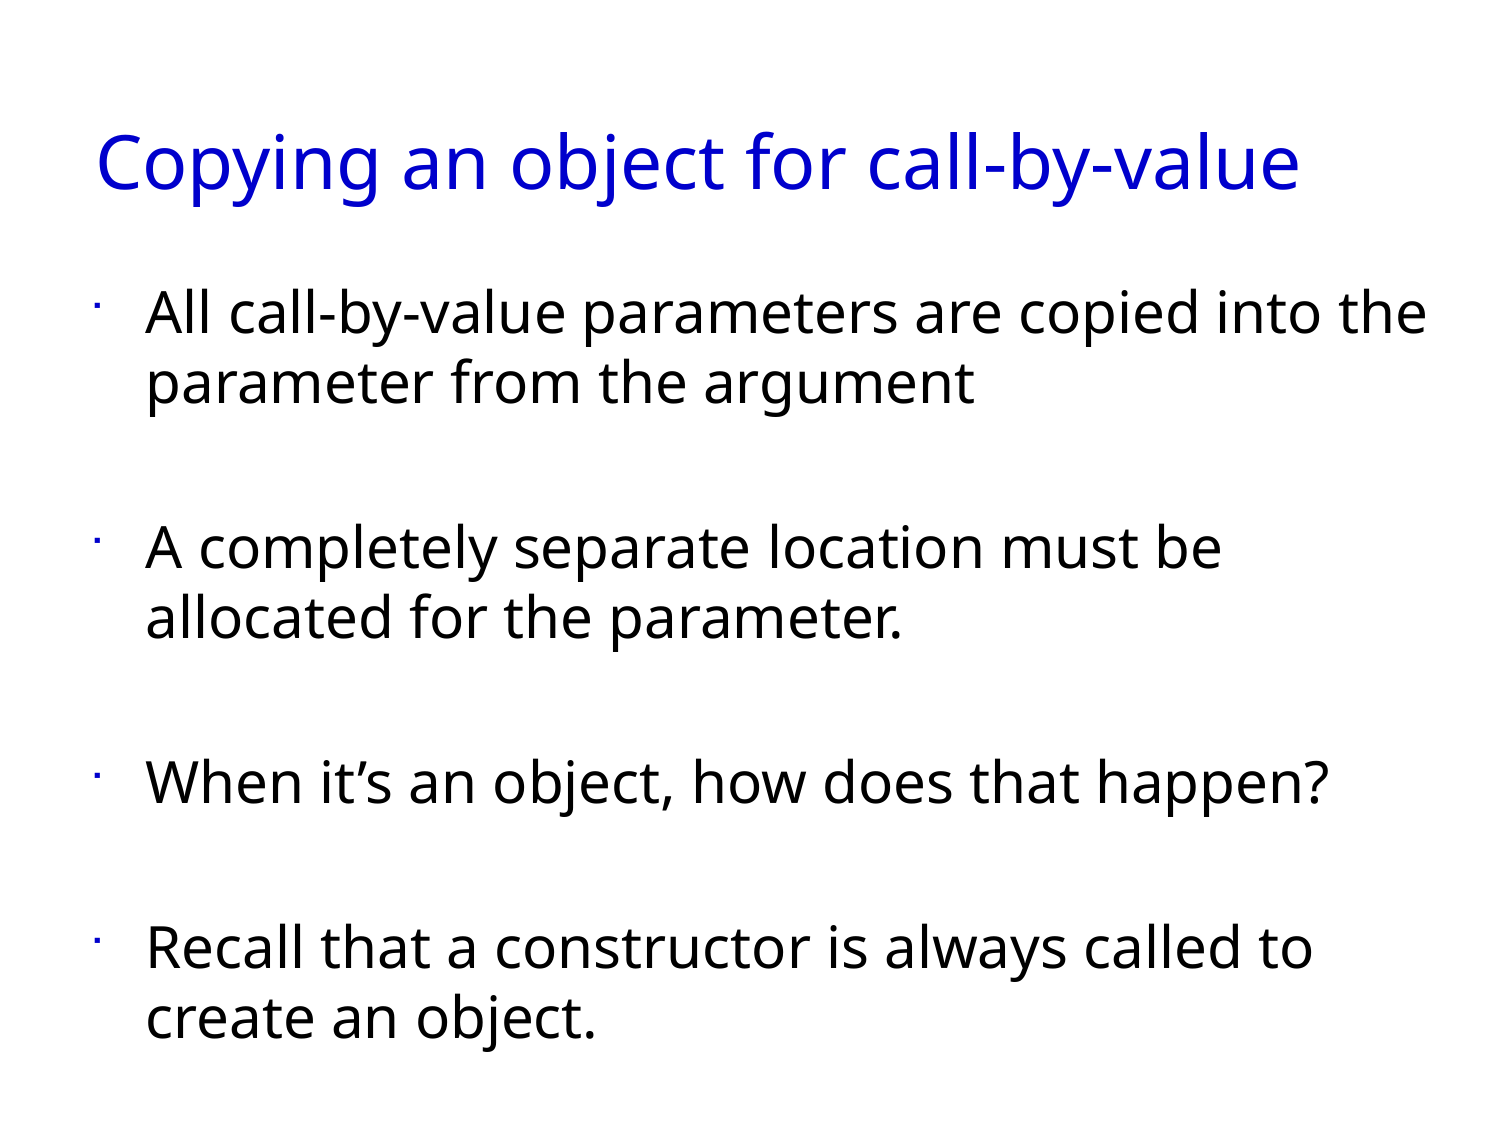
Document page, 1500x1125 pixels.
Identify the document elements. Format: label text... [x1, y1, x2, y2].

list All call-by-value parameters are copied into the parameter from the argument A completely separate location must be allocated for the parameter. When it’s an object, how does that happen? Recall that a constructor is always called to create an object. [88, 274, 1451, 1125]
title Copying an object for call-by-value [86, 0, 1451, 213]
